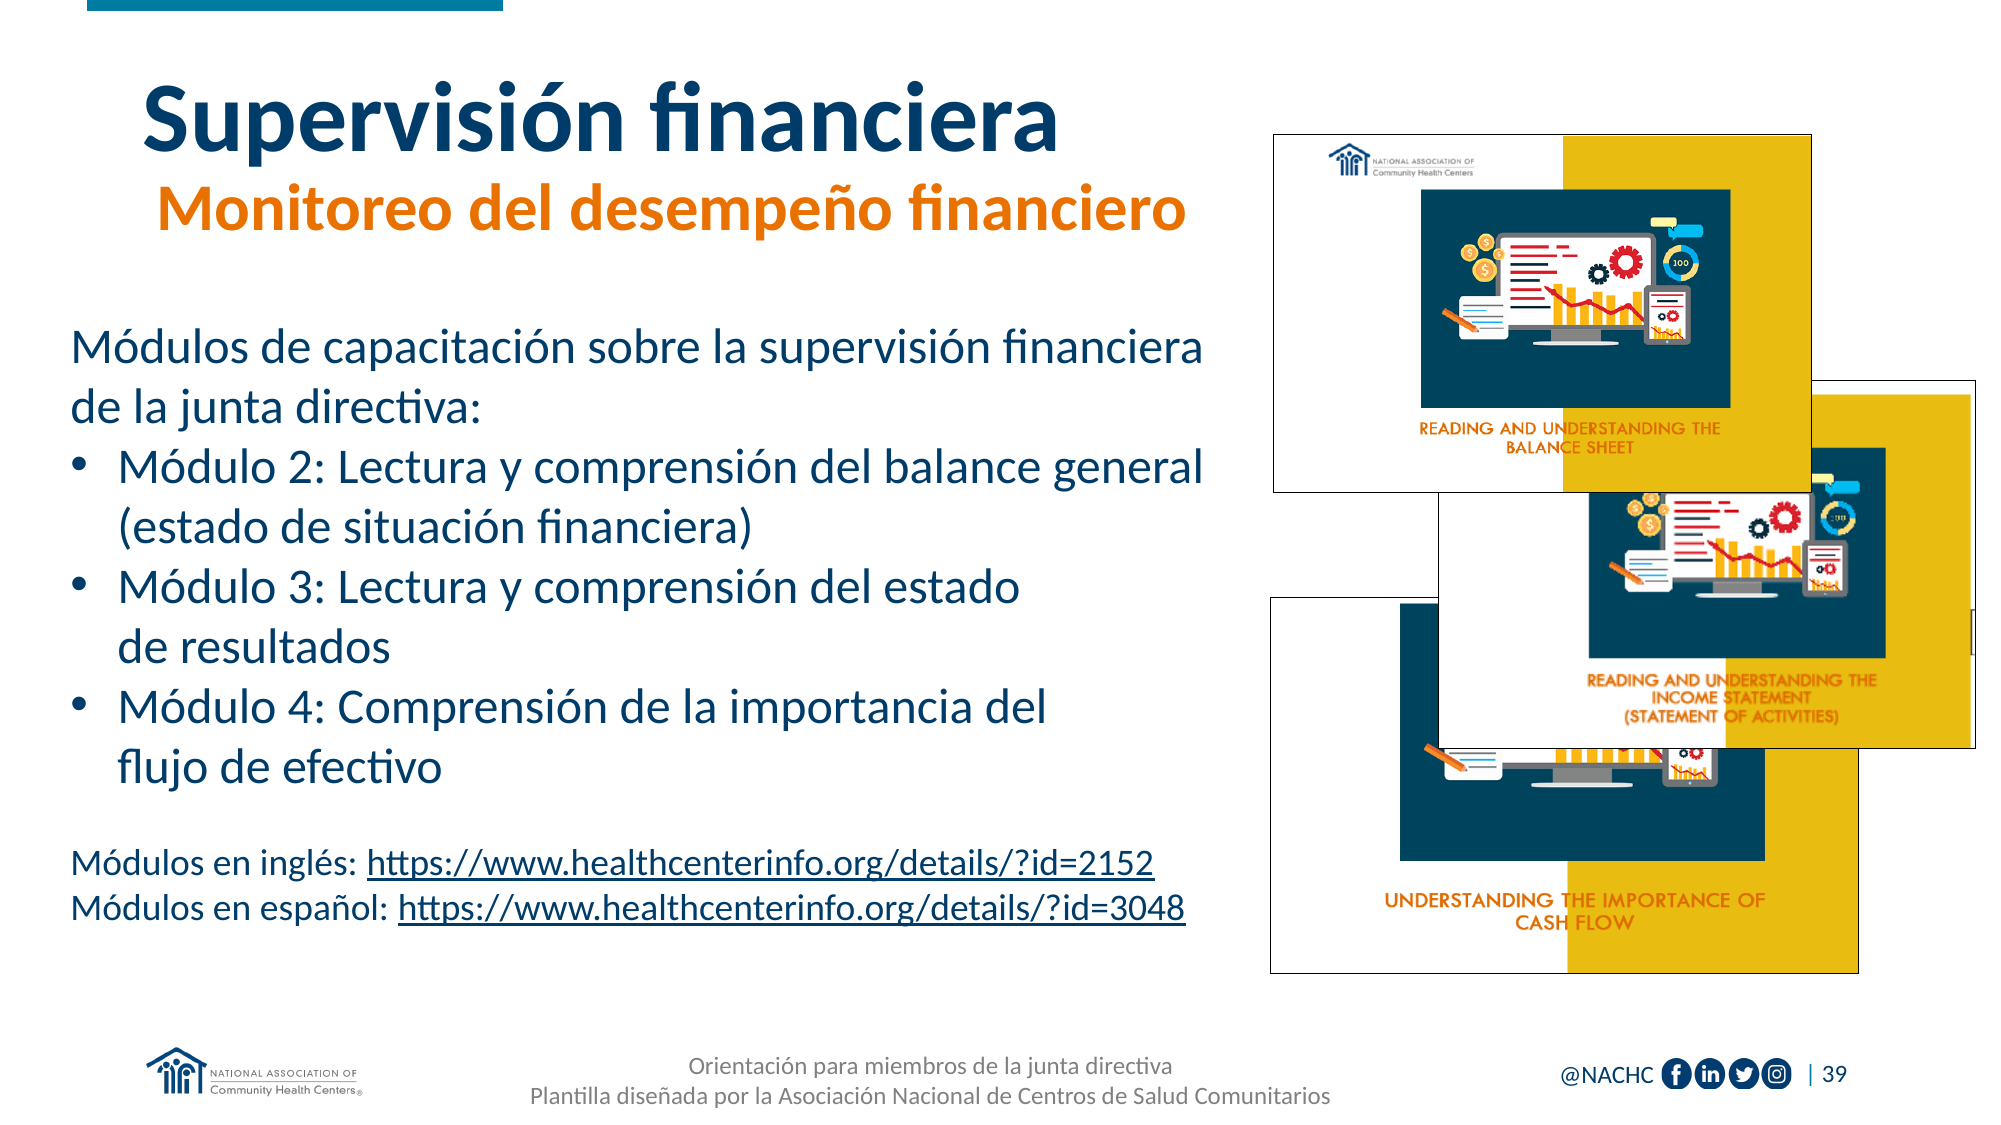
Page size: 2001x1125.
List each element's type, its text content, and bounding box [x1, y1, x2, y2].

text_box Módulos de capacitación sobre la supervisión financiera de la junta directiva: Módulo 2: Lectura y comprensión del balance general (estado de situación financiera) Módulo 3: Lectura y comprensión del estado de resultados Módulo 4: Comprensión de la importancia del flujo de efectivo Módulos en inglés: https://www.healthcenterinfo.org/details/?id=2152 Módulos en español: https://www.healthcenterinfo.org/details/?id=3048 [55, 305, 1413, 936]
slide_number | 39 [1412, 1042, 1863, 1103]
text_box Supervisión financiera [127, 62, 1639, 185]
title Monitoreo del desempeño financiero [141, 185, 1273, 305]
picture [1270, 134, 1976, 974]
footer Orientación para miembros de la junta directiva Plantilla diseñada por la Asociación Nacional de Centros de Salud Comunitarios [474, 1042, 1388, 1103]
